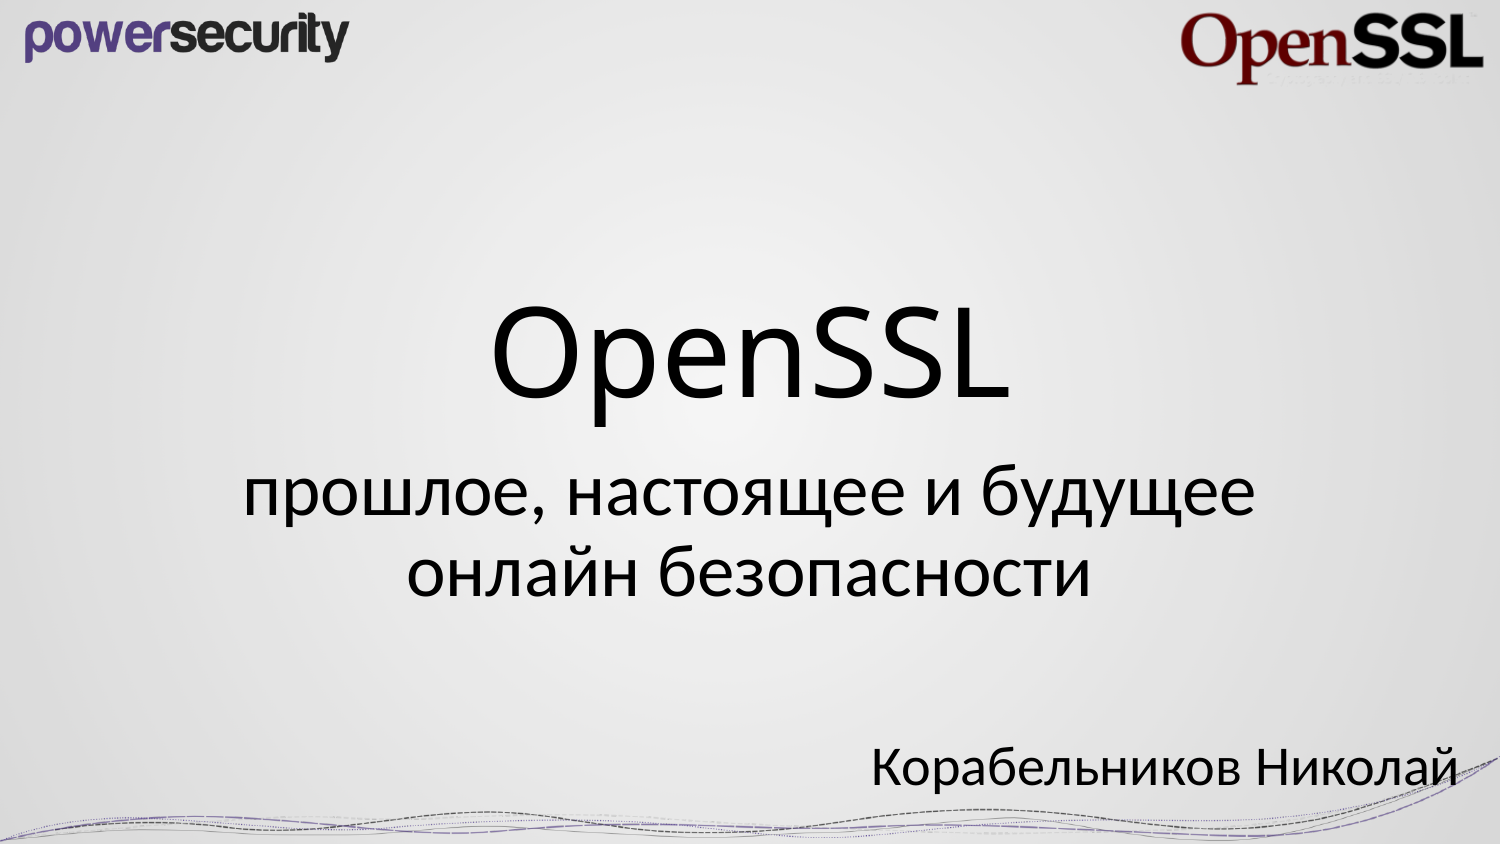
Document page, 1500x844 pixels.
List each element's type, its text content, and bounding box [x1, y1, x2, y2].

subtitle прошлое, настоящее и будущее онлайн безопасности [187, 443, 1313, 647]
picture [0, 0, 1500, 844]
title OpenSSL [187, 138, 1313, 432]
text_box Корабельников Николай [856, 728, 1477, 836]
